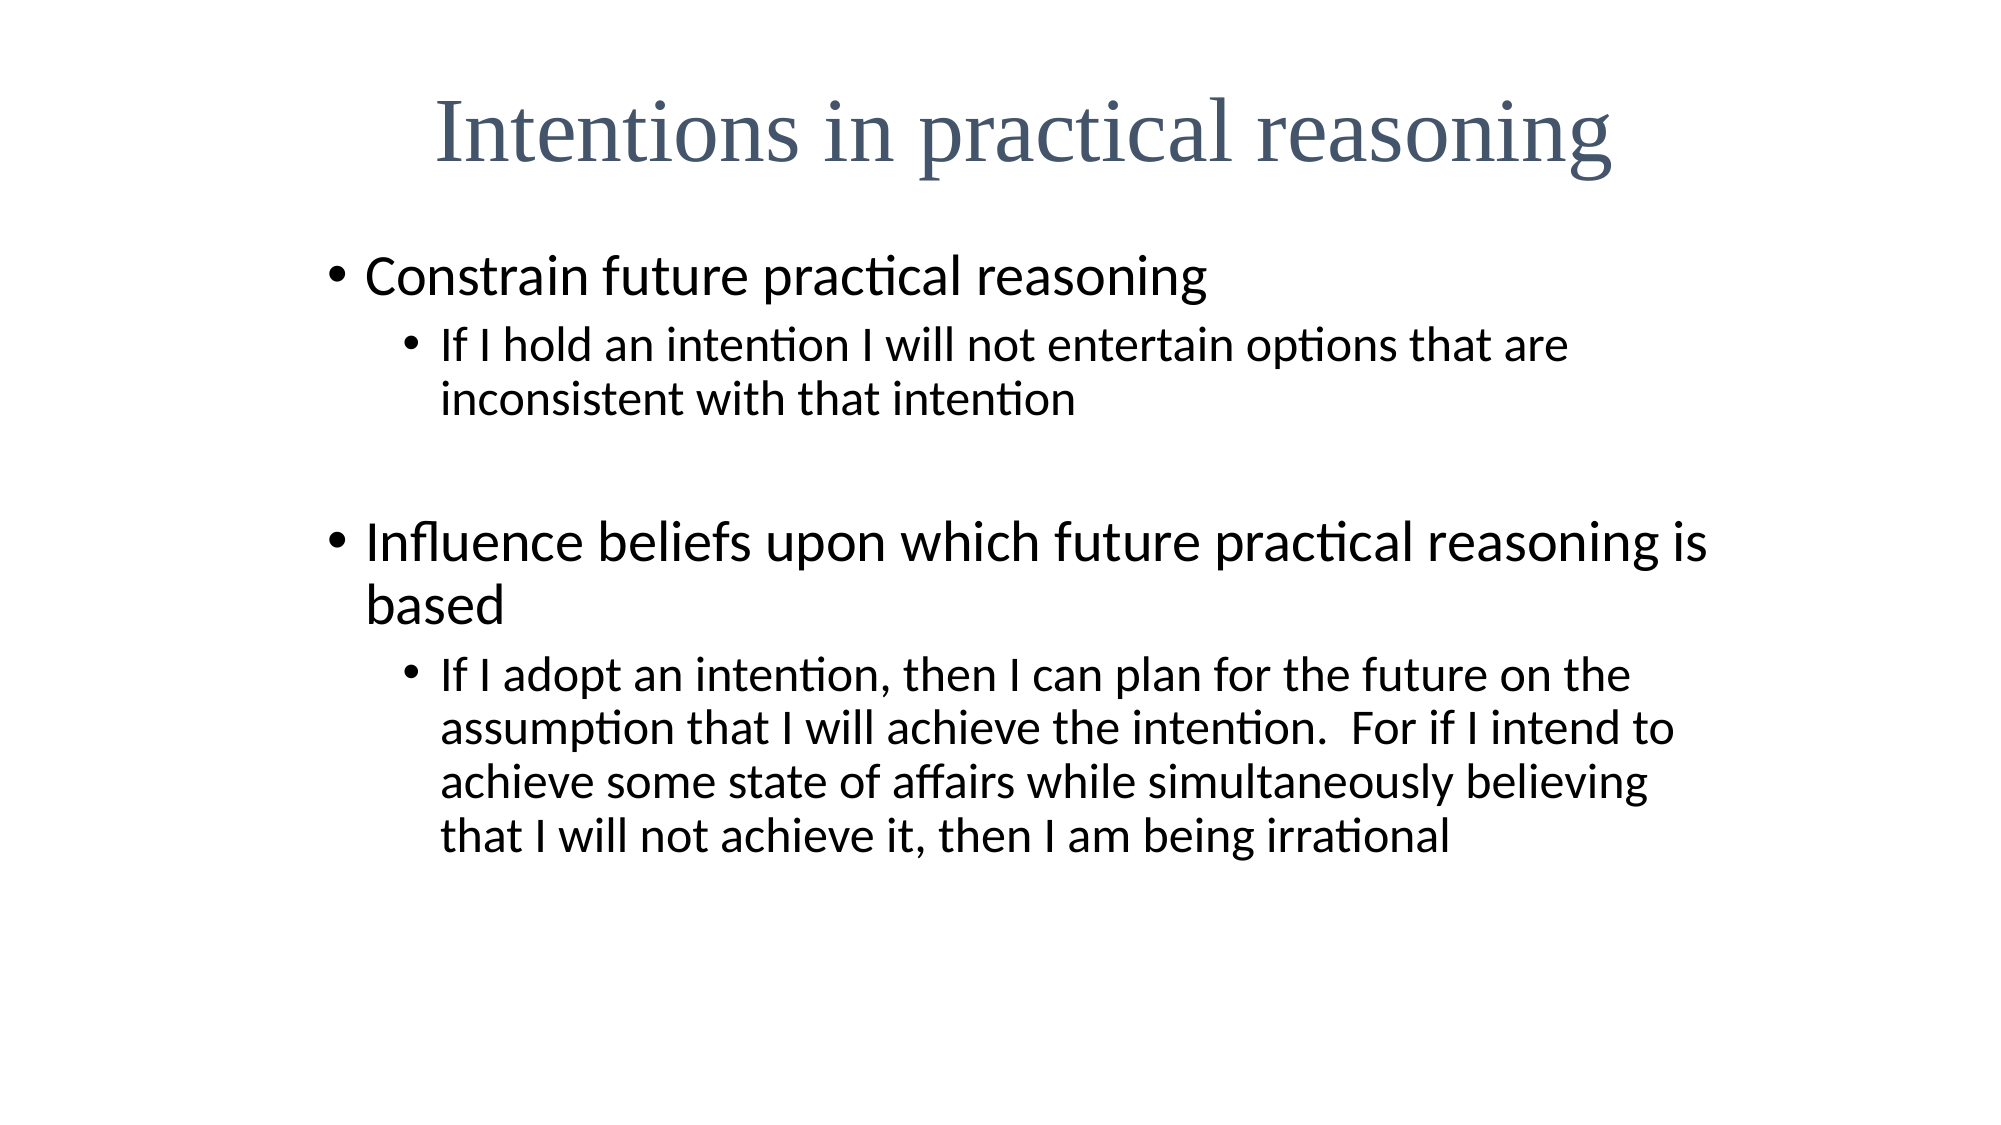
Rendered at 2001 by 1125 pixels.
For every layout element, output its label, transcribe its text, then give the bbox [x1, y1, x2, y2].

list Constrain future practical reasoning If I hold an intention I will not entertain options that are inconsistent with that intention Influence beliefs upon which future practical reasoning is based If I adopt an intention, then I can plan for the future on the assumption that I will achieve the intention. For if I intend to achieve some state of affairs while simultaneously believing that I will not achieve it, then I am being irrational [312, 237, 1725, 1038]
text_box Intentions in practical reasoning [300, 24, 1750, 225]
